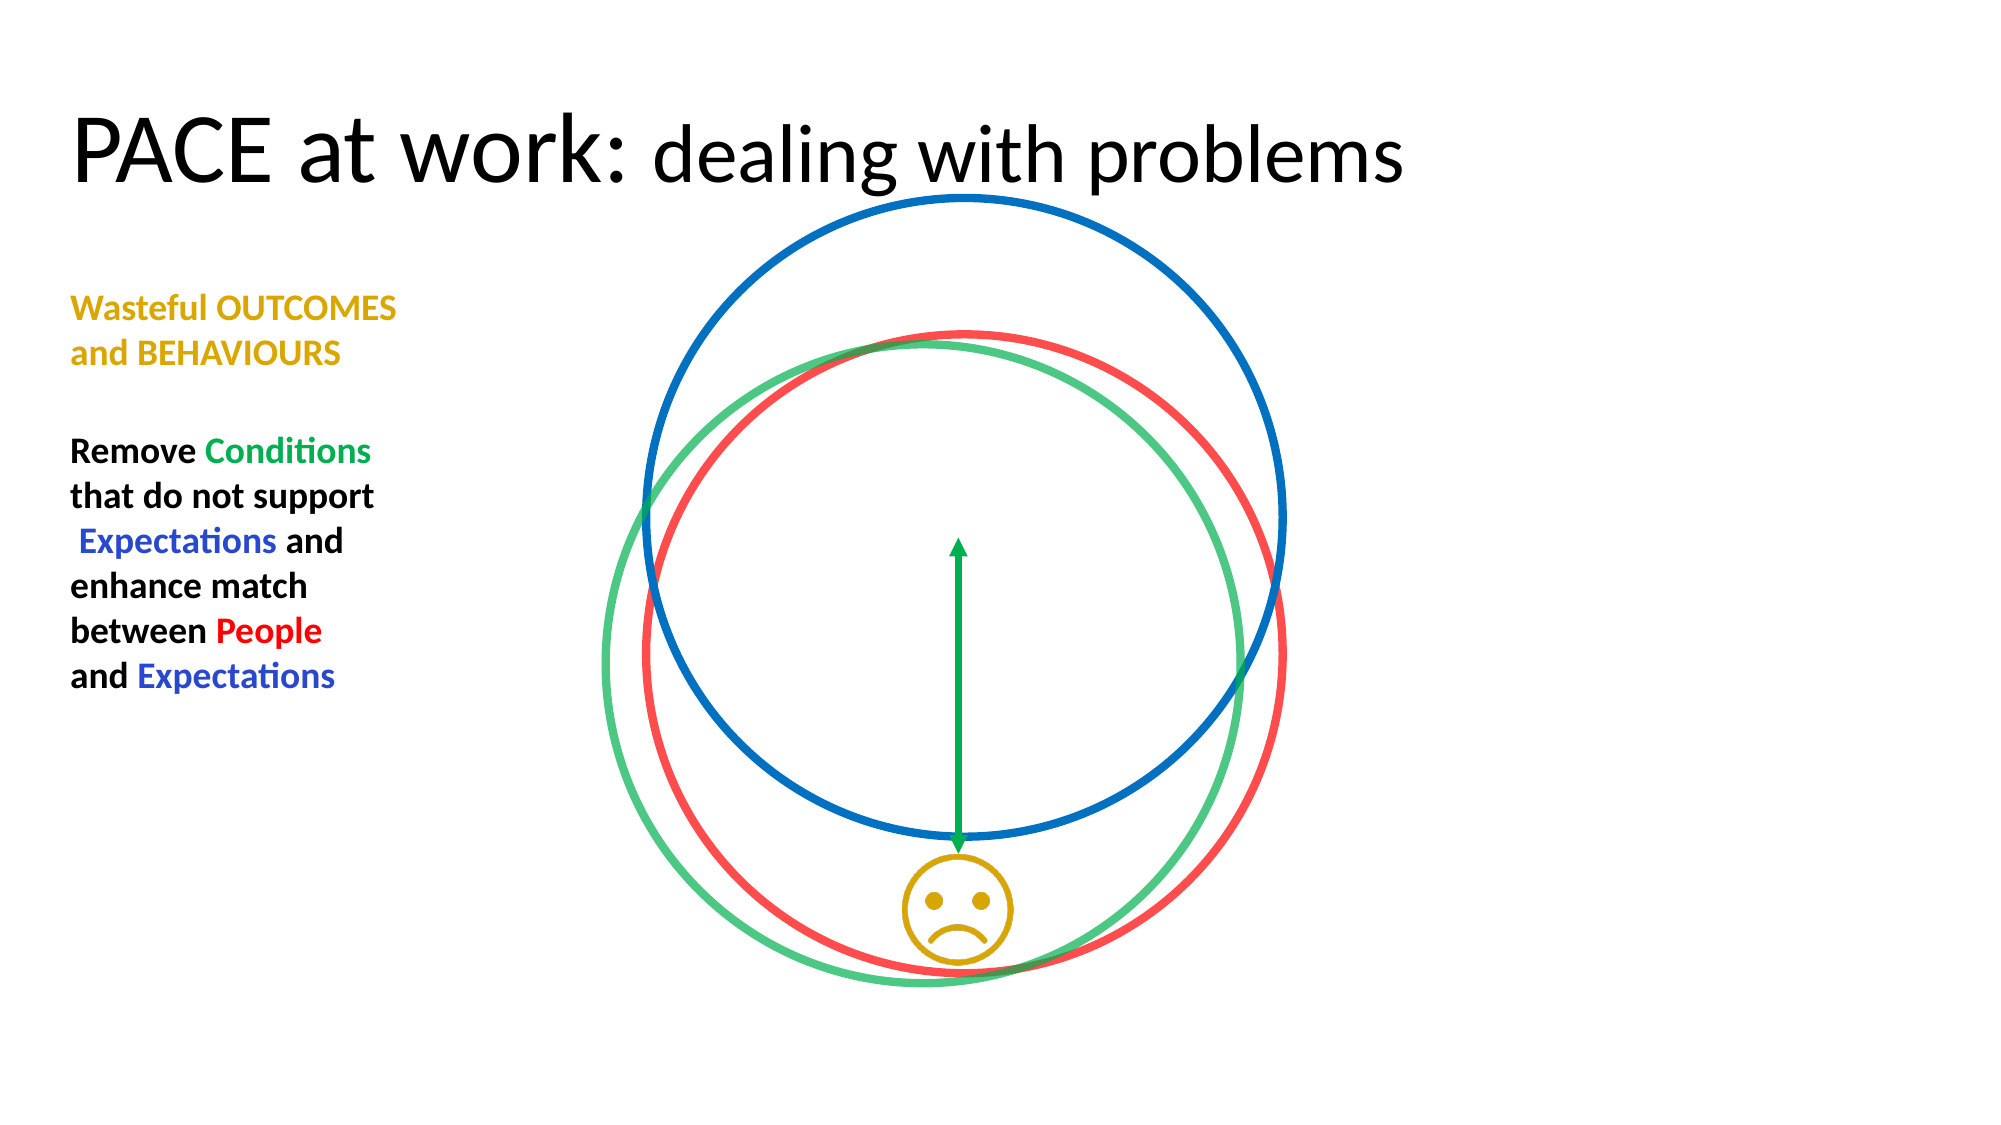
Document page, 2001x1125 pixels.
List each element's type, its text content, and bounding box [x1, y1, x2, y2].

text_box Remove Conditions that do not support Expectations and enhance match between People and Expectations [55, 418, 397, 704]
picture [887, 839, 1028, 980]
text_box PACE at work: dealing with problems [56, 75, 1905, 210]
text_box [645, 210, 1284, 676]
text_box [1028, 588, 1284, 968]
text_box Wasteful OUTCOMES and BEHAVIOURS [55, 275, 451, 381]
text_box [604, 343, 1242, 985]
